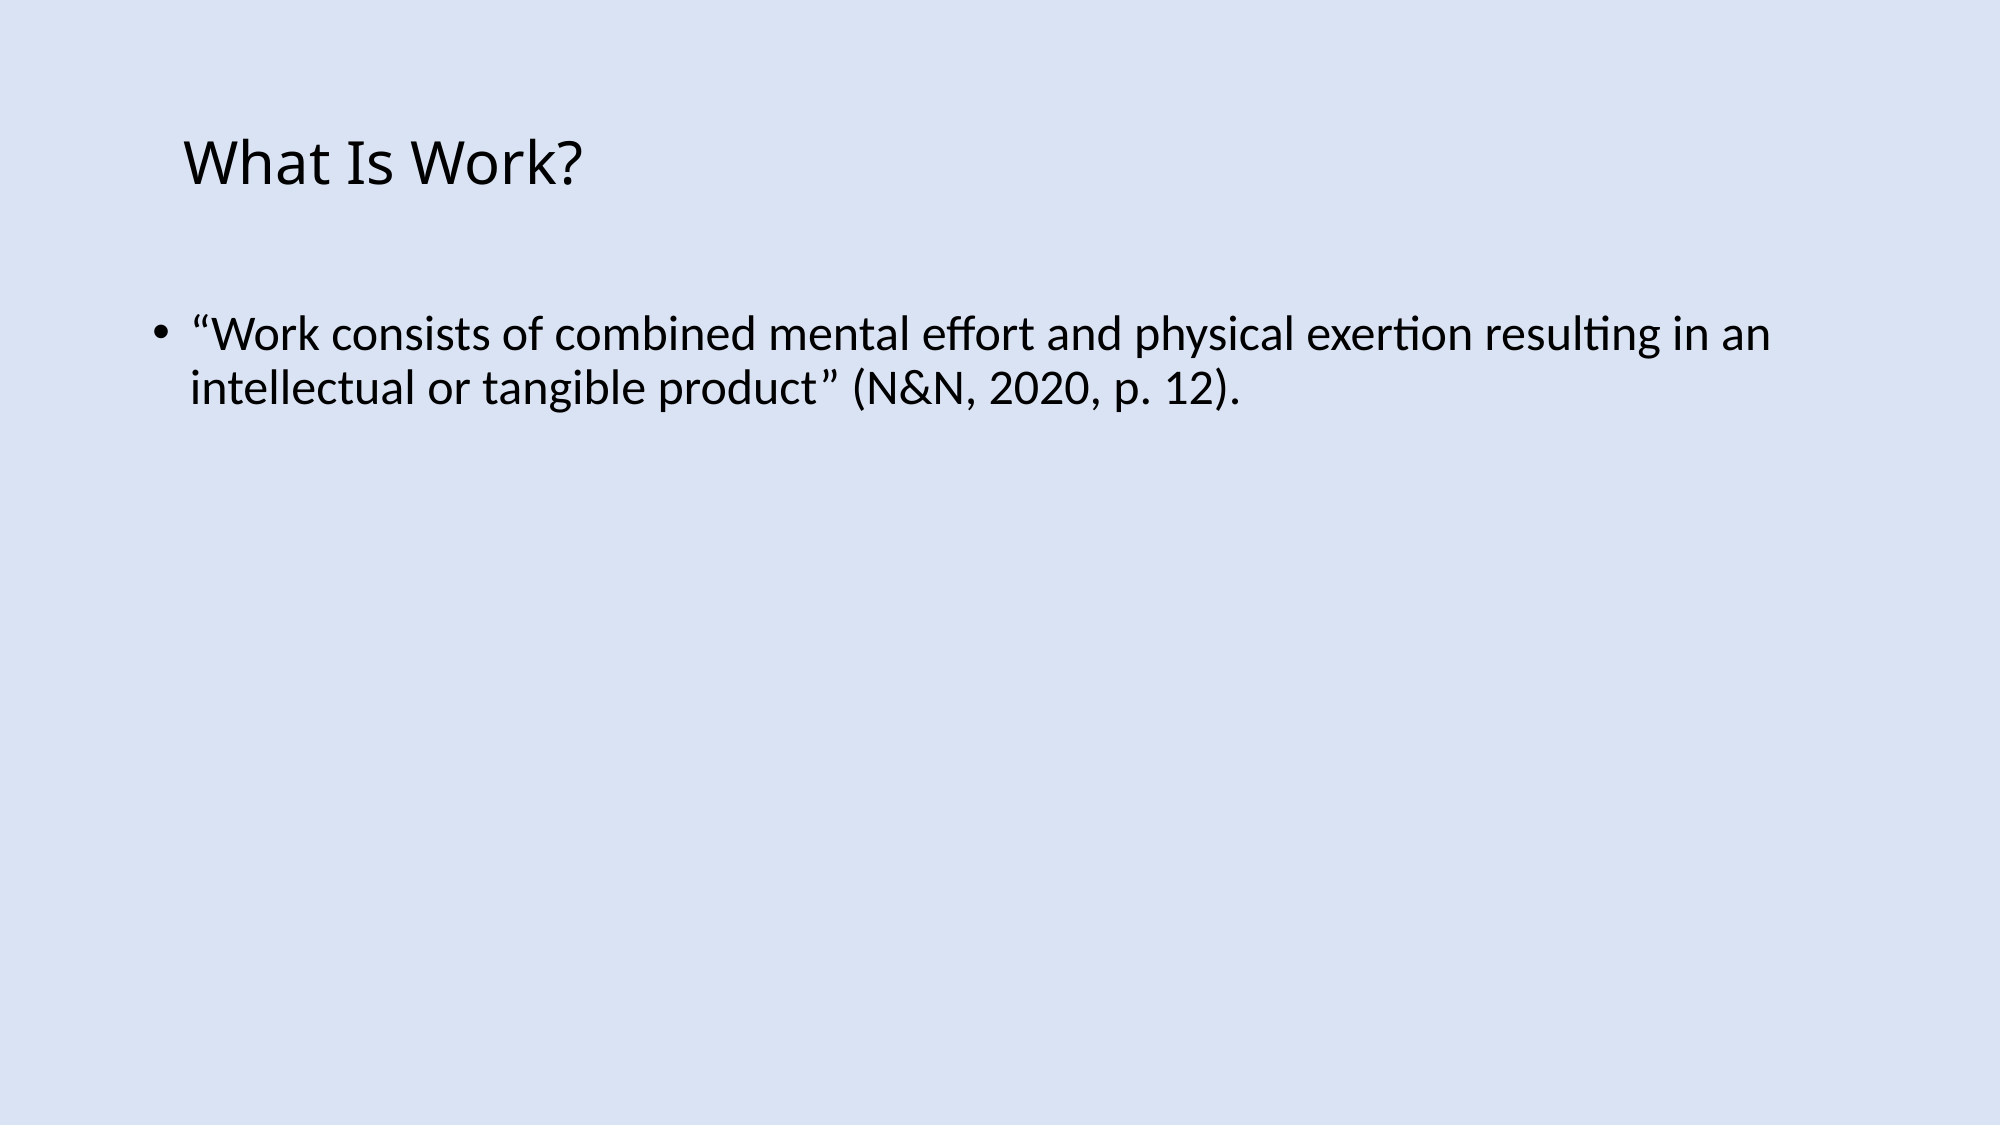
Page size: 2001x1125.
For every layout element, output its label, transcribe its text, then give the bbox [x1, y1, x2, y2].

title What Is Work? [137, 59, 1863, 278]
list “Work consists of combined mental effort and physical exertion resulting in an intellectual or tangible product” (N&N, 2020, p. 12). [137, 299, 1863, 1014]
